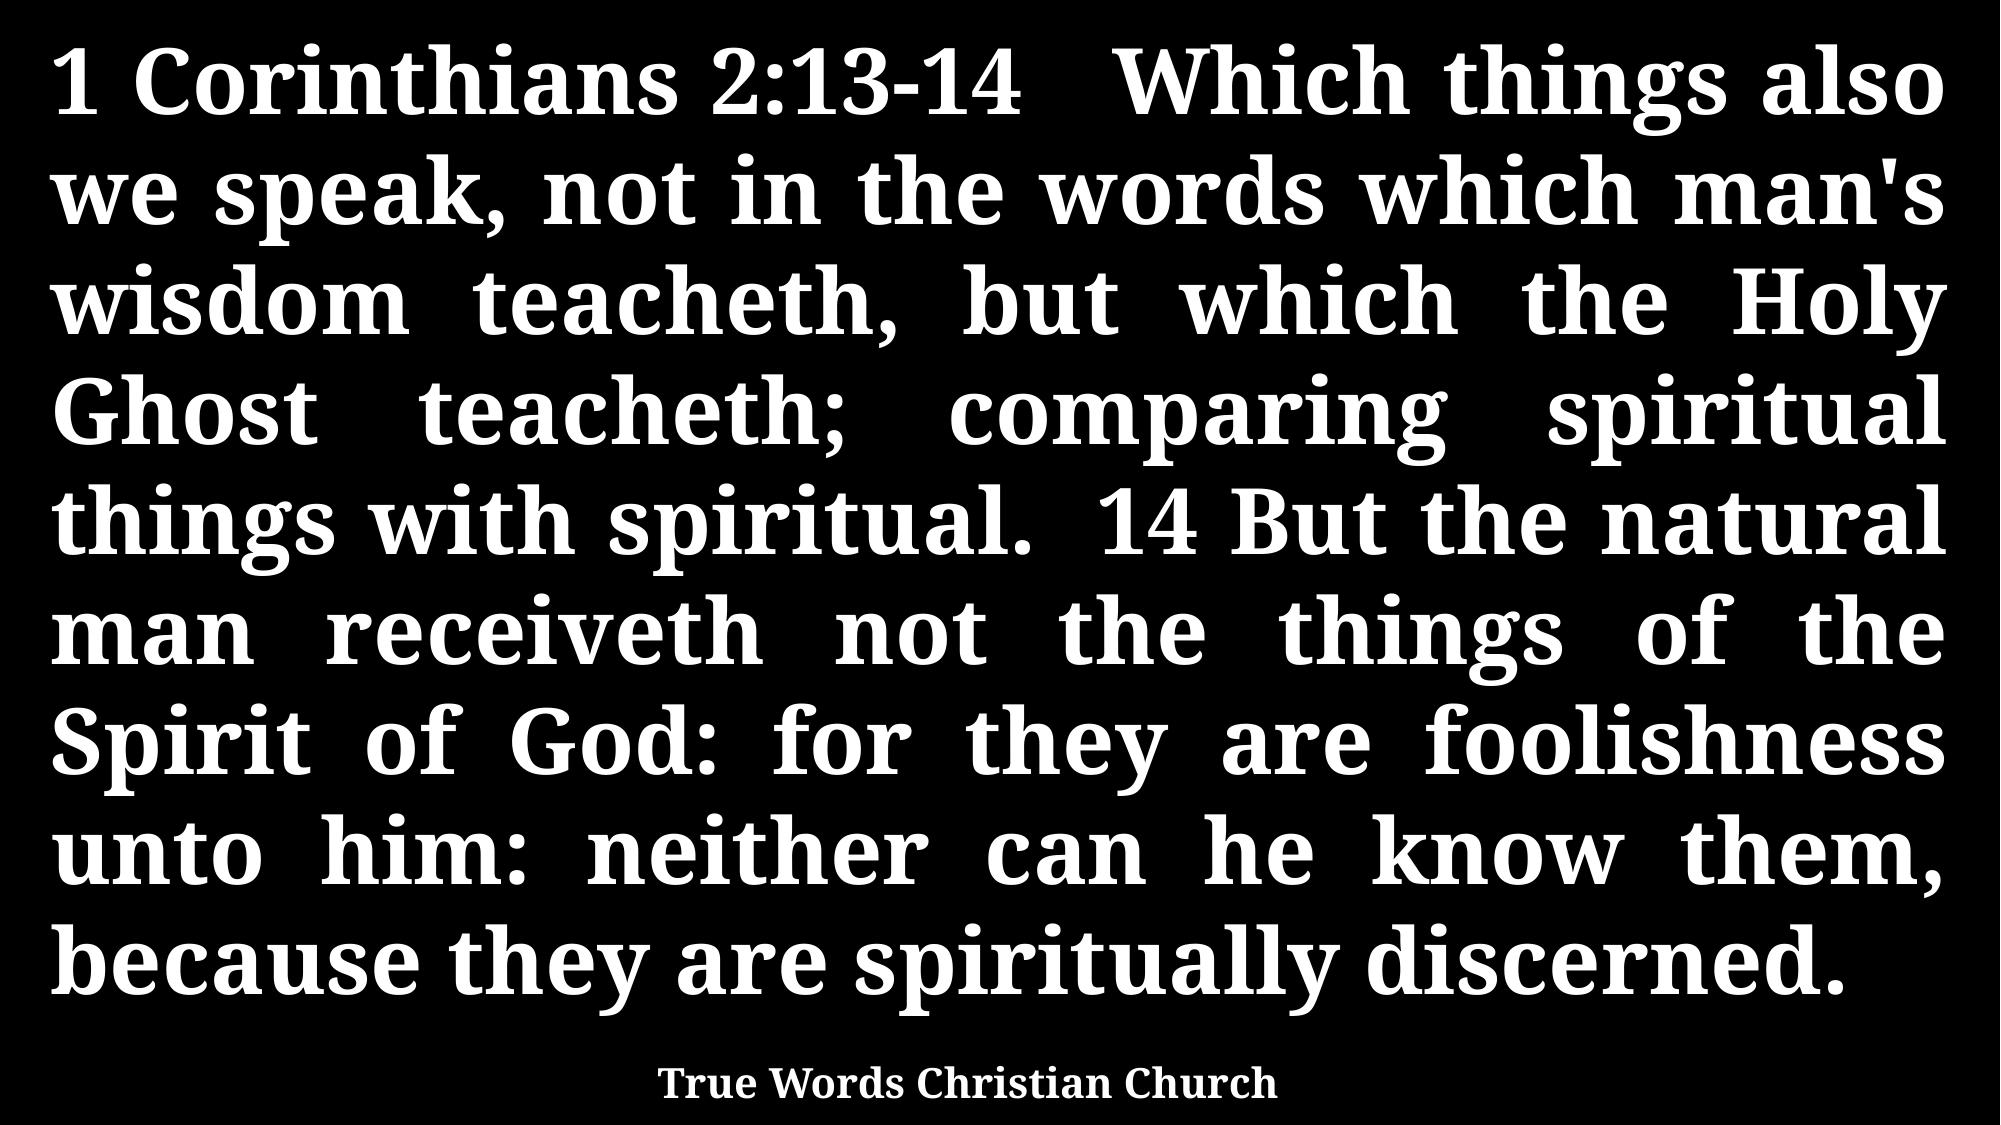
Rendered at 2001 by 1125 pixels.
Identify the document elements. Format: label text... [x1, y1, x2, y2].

text_box 1 Corinthians 2:13-14 Which things also we speak, not in the words which man's wisdom teacheth, but which the Holy Ghost teacheth; comparing spiritual things with spiritual. 14 But the natural man receiveth not the things of the Spirit of God: for they are foolishness unto him: neither can he know them, because they are spiritually discerned. [35, 15, 1965, 1021]
text_box True Words Christian Church [642, 1049, 1294, 1114]
